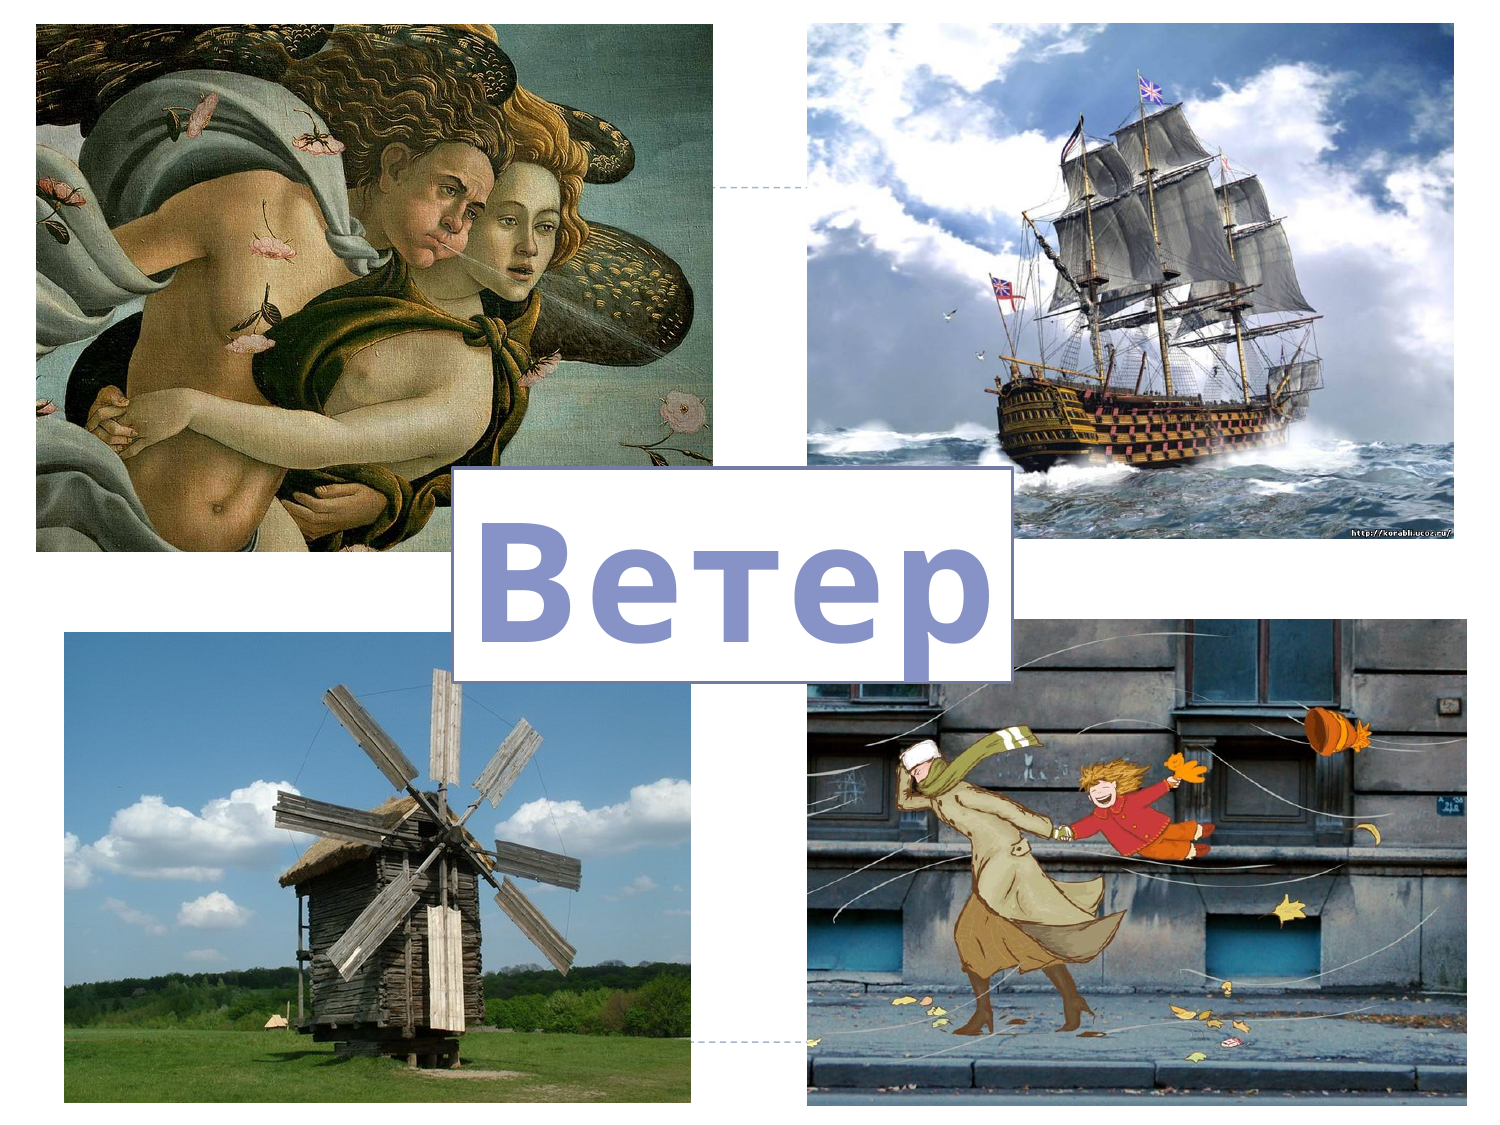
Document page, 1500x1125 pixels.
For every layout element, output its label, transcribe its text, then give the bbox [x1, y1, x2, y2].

picture [807, 618, 1467, 1107]
text_box Ветер [451, 466, 1014, 684]
picture [64, 632, 692, 1103]
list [36, 23, 713, 552]
picture [807, 23, 1455, 540]
